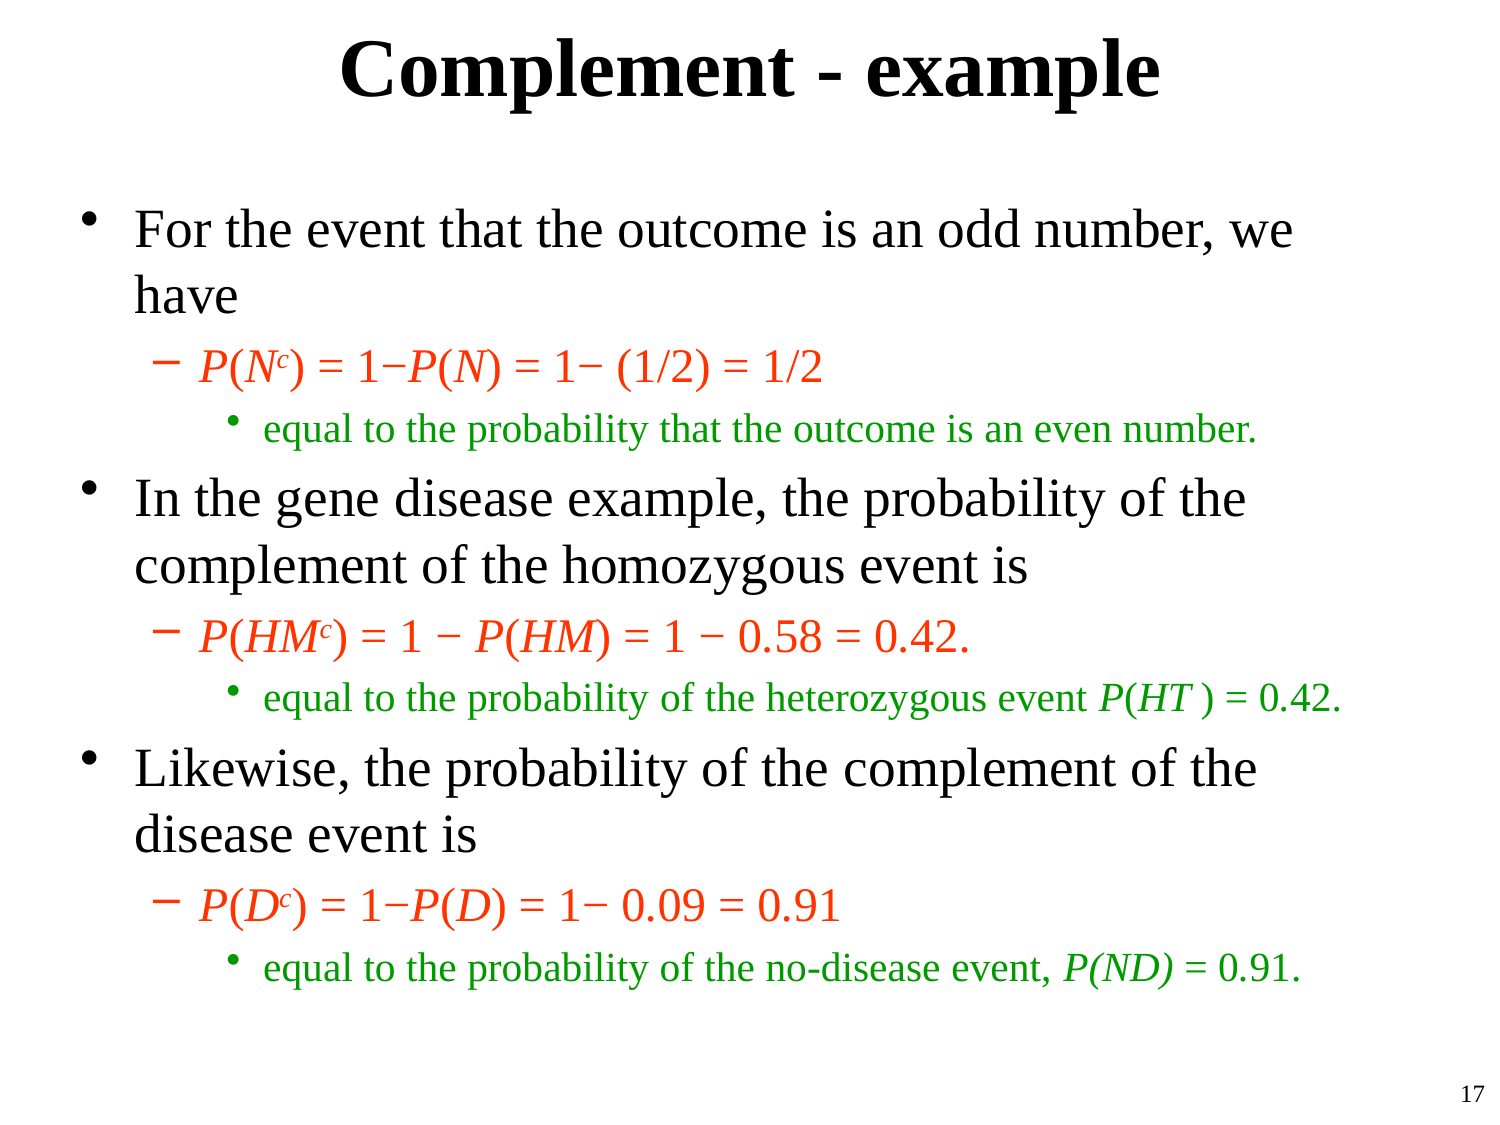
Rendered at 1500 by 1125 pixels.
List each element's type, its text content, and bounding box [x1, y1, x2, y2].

title Complement - example [0, 0, 1500, 126]
list For the event that the outcome is an odd number, we have P(Nc) = 1−P(N) = 1− (1/2) = 1/2 equal to the probability that the outcome is an even number. In the gene disease example, the probability of the complement of the homozygous event is P(HMc) = 1 − P(HM) = 1 − 0.58 = 0.42. equal to the probability of the heterozygous event P(HT ) = 0.42. Likewise, the probability of the complement of the disease event is P(Dc) = 1−P(D) = 1− 0.09 = 0.91 equal to the probability of the no-disease event, P(ND) = 0.91. [64, 184, 1424, 1002]
slide_number 17 [1186, 1069, 1500, 1125]
